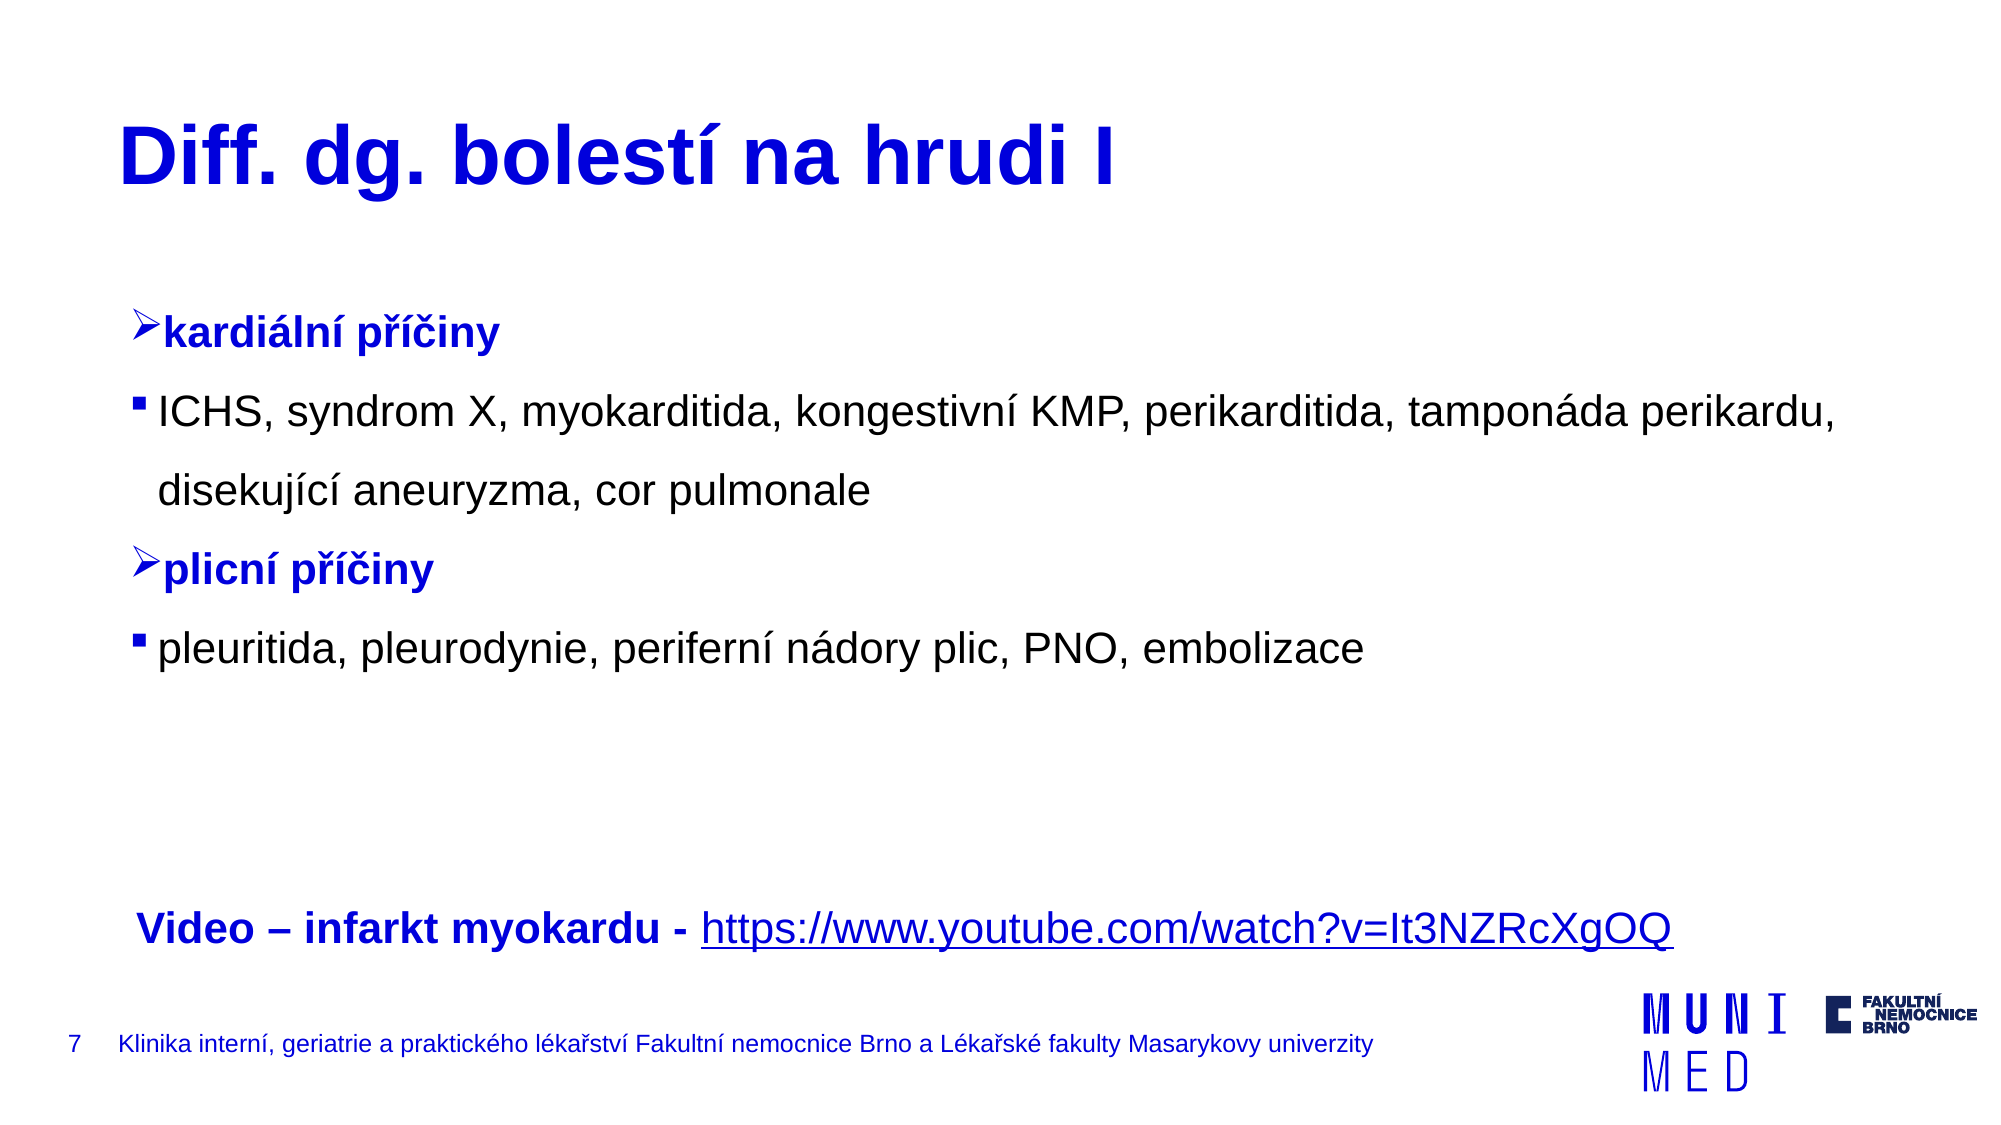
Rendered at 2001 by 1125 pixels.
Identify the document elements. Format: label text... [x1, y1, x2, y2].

slide_number 7 [67, 1021, 110, 1063]
footer Klinika interní, geriatrie a praktického lékařství Fakultní nemocnice Brno a Lékařské fakulty Masarykovy univerzity [118, 1021, 1418, 1063]
list kardiální příčiny ICHS, syndrom X, myokarditida, kongestivní KMP, perikarditida, tamponáda perikardu, disekující aneuryzma, cor pulmonale plicní příčiny pleuritida, pleurodynie, periferní nádory plic, PNO, embolizace Video – infarkt myokardu - https://www.youtube.com/watch?v=It3NZRcXgOQ [118, 277, 1883, 957]
title Diff. dg. bolestí na hrudi I [118, 118, 1883, 193]
